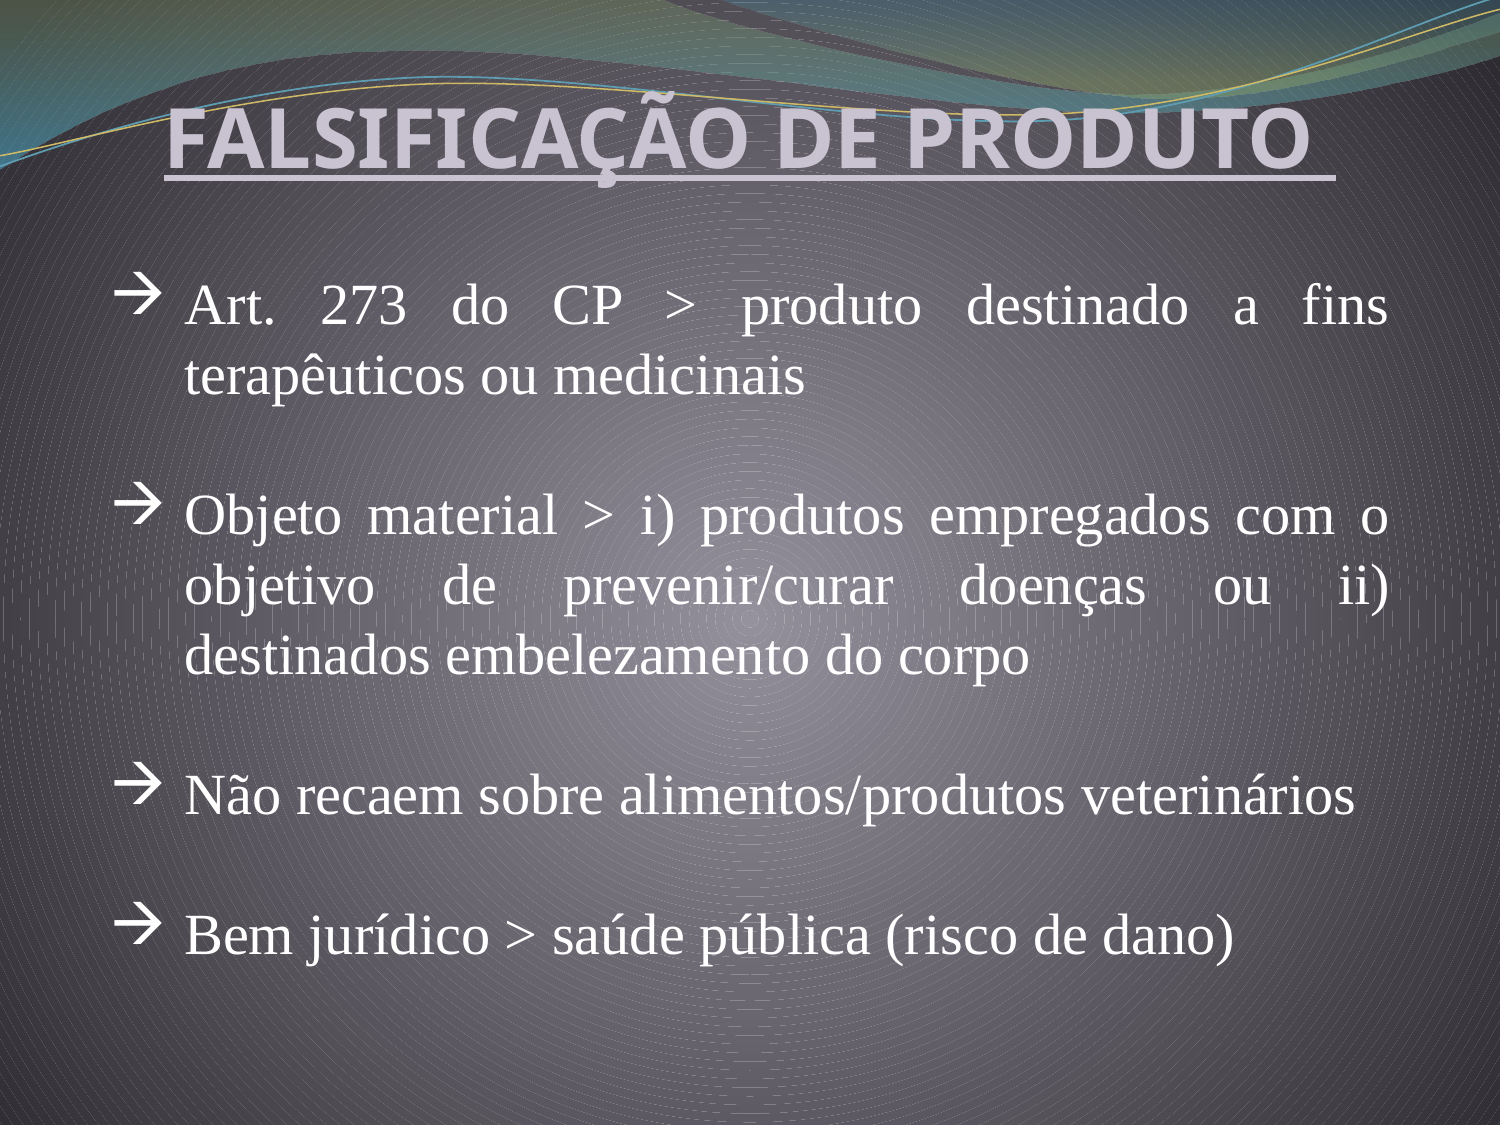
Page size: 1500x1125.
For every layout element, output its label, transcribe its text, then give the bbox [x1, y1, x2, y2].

text_box FALSIFICAÇÃO DE PRODUTO [0, 78, 1500, 211]
text_box Art. 273 do CP > produto destinado a fins terapêuticos ou medicinais Objeto material > i) produtos empregados com o objetivo de prevenir/curar doenças ou ii) destinados embelezamento do corpo Não recaem sobre alimentos/produtos veterinários Bem jurídico > saúde pública (risco de dano) [94, 188, 1406, 974]
